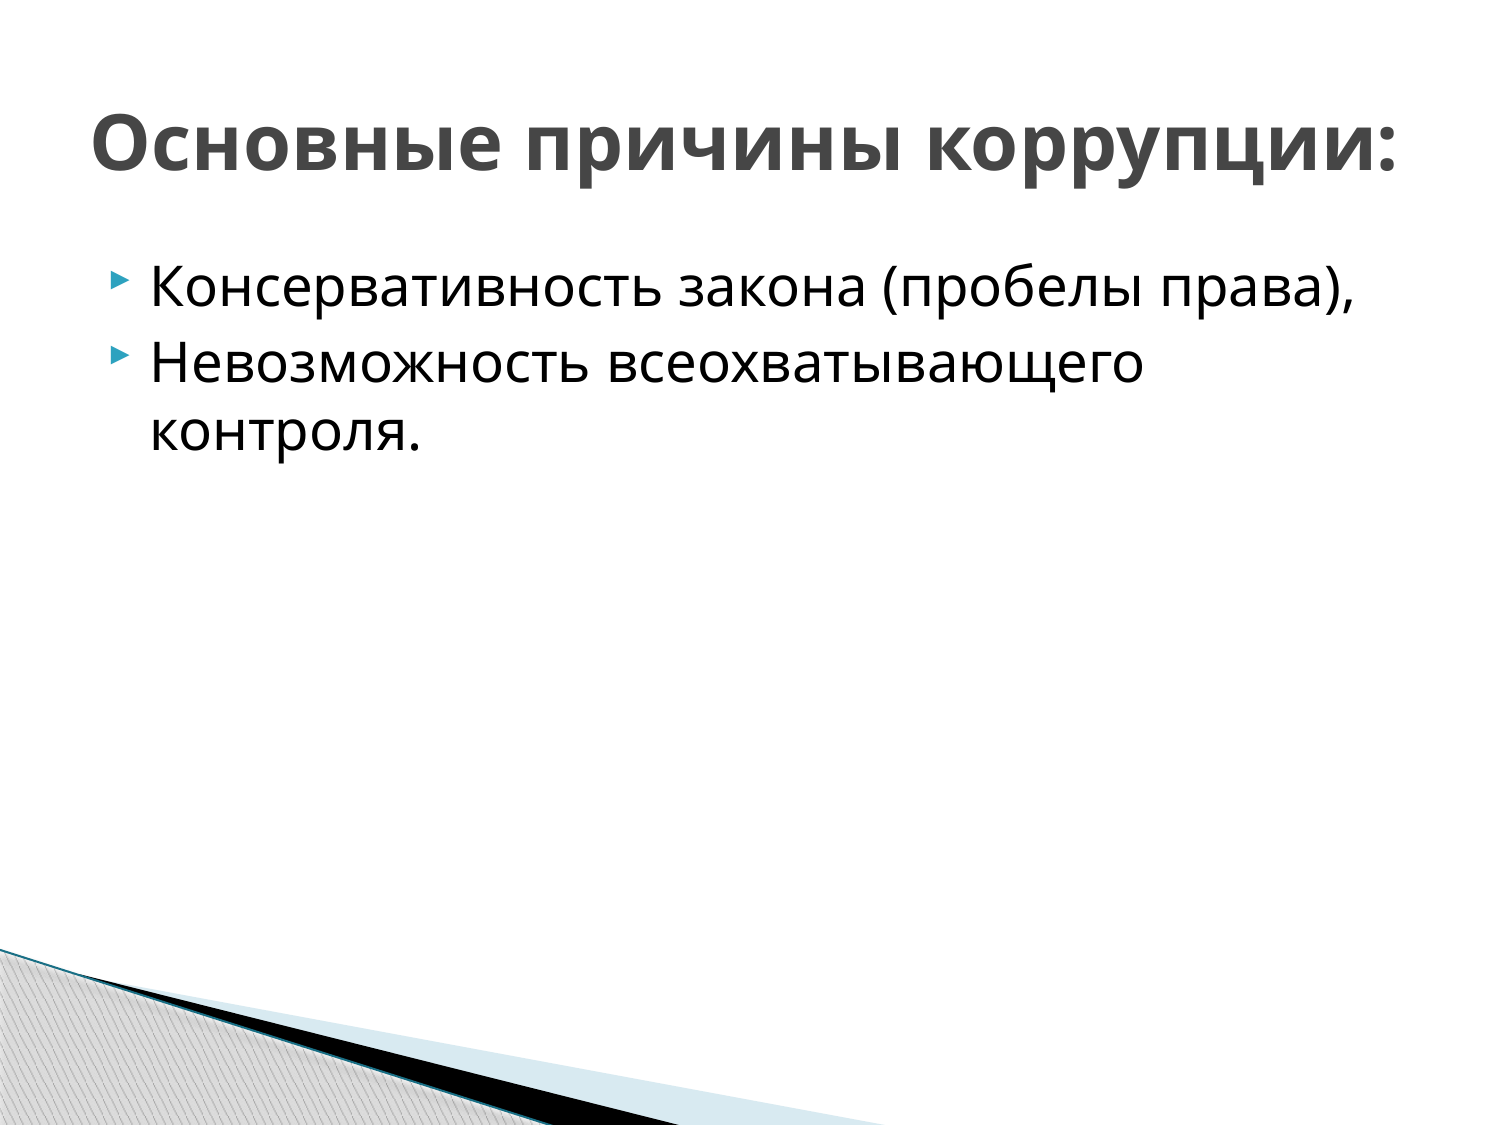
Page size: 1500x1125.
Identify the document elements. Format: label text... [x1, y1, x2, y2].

title Основные причины коррупции: [75, 45, 1425, 233]
list Консервативность закона (пробелы права), Невозможность всеохватывающего контроля. [75, 243, 1425, 986]
